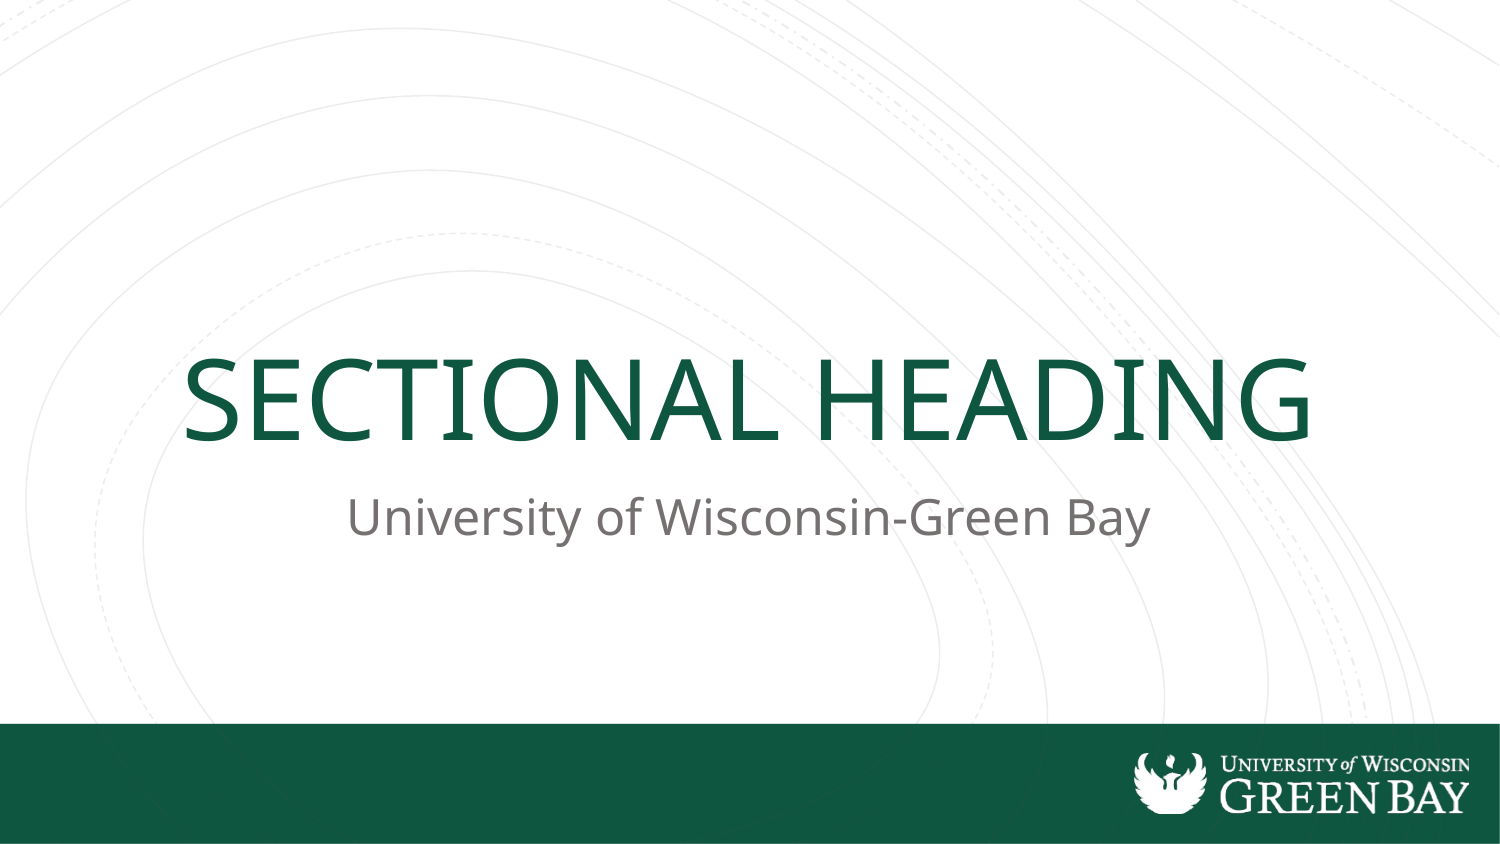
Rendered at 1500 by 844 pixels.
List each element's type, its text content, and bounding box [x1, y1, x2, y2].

list University of Wisconsin-Green Bay [91, 473, 1408, 644]
title SECTIONAL HEADING [91, 255, 1408, 464]
